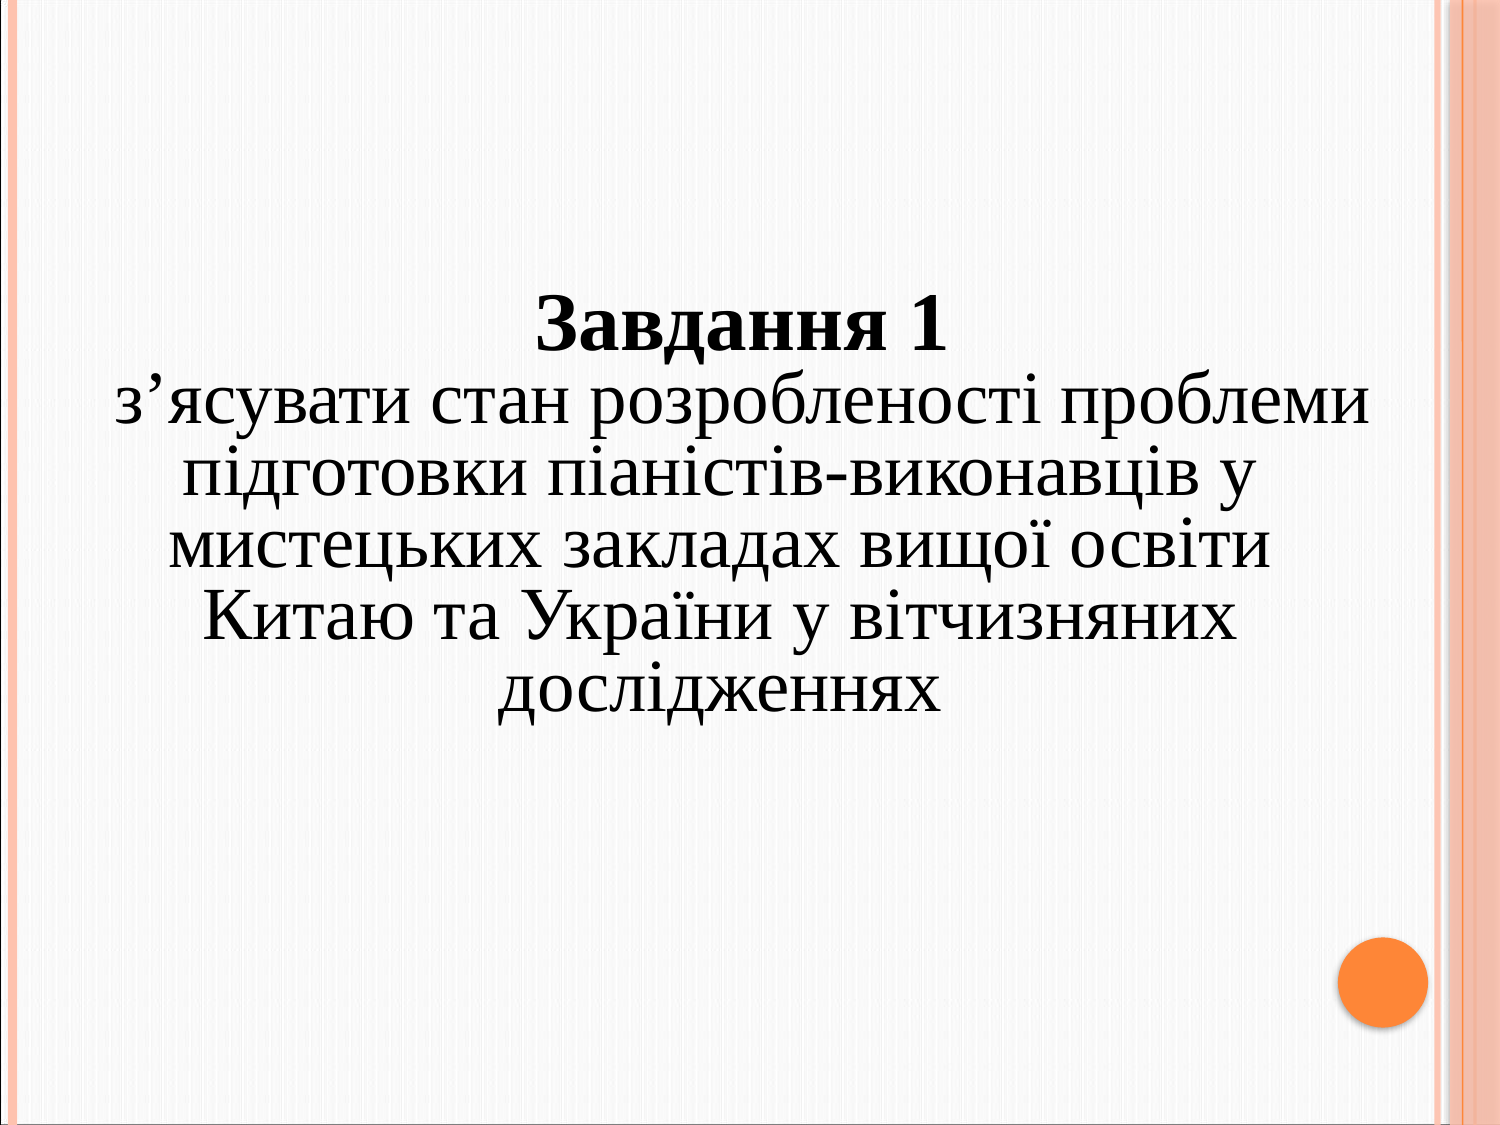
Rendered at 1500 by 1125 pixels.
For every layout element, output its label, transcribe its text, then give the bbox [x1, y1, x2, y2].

picture [18, 0, 1434, 1125]
text_box Завдання 1 з’ясувати стан розробленості проблеми підготовки піаністів-виконавців у мистецьких закладах вищої освіти Китаю та України у вітчизняних дослідженнях [46, 278, 1395, 772]
picture [1441, 0, 1449, 1125]
picture [0, 0, 7, 1125]
